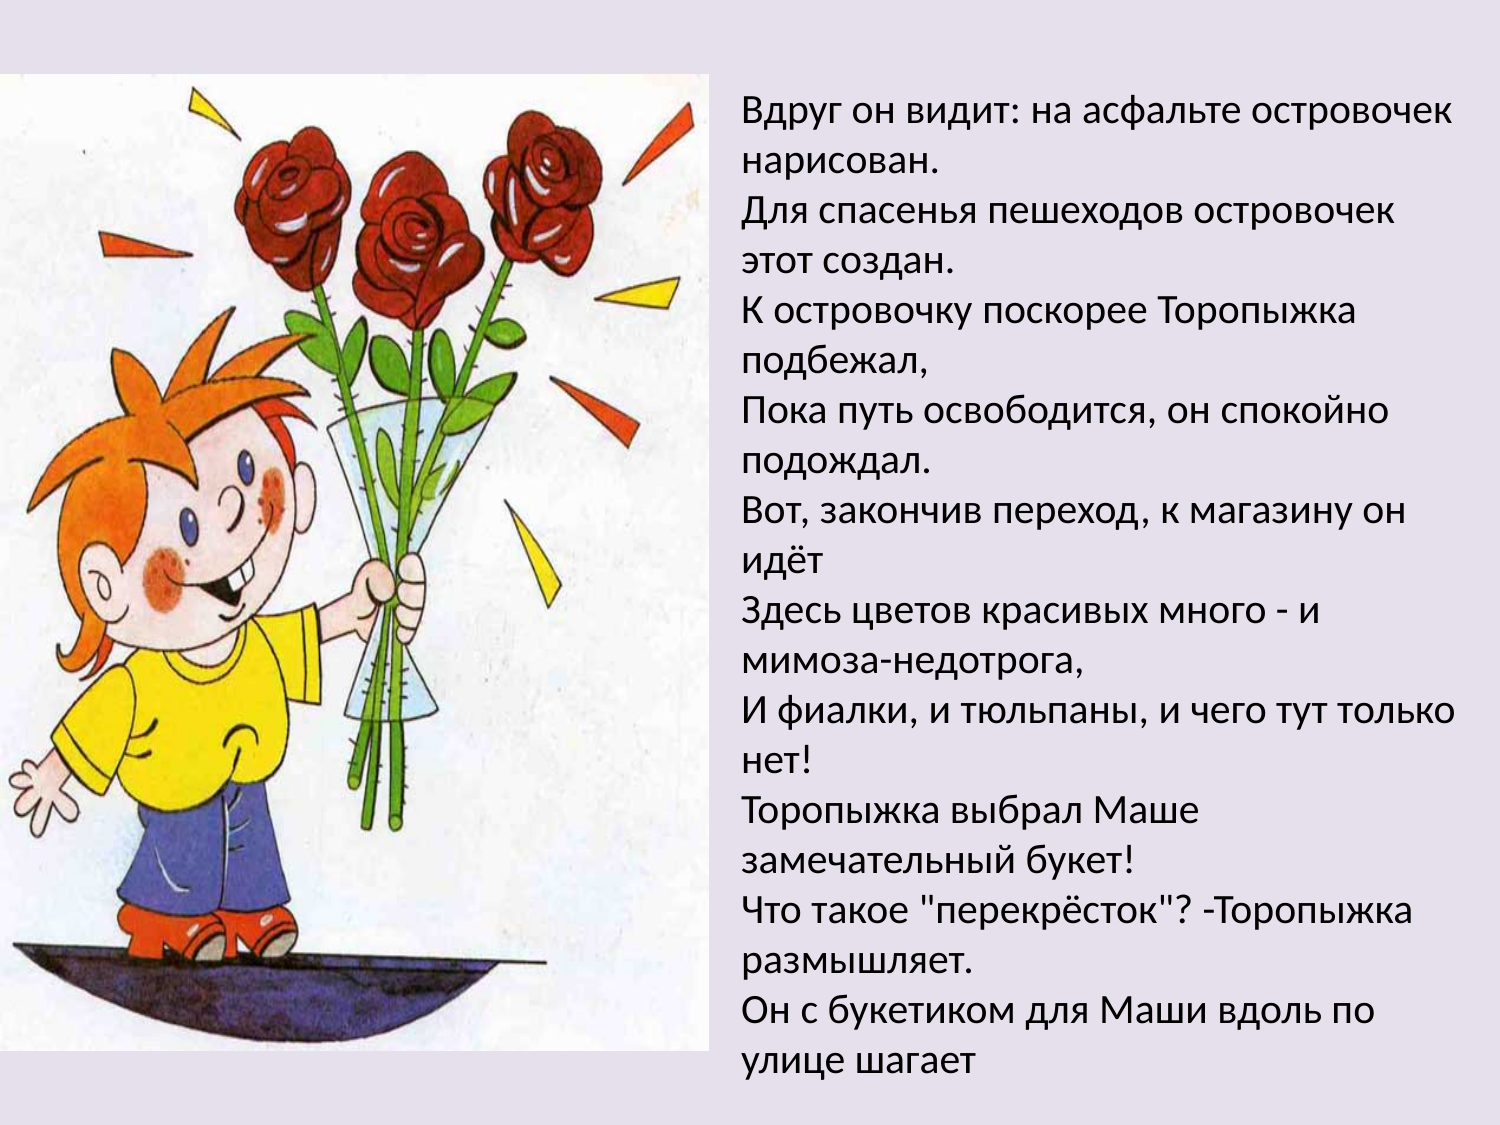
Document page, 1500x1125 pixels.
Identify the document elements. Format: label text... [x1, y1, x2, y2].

picture [0, 73, 709, 1051]
text_box Вдруг он видит: на асфальте островочек нарисован. Для спасенья пешеходов островочек этот создан. К островочку поскорее Торопыжка подбежал, Пока путь освободится, он спокойно подождал. Вот, закончив переход, к магазину он идёт Здесь цветов красивых много - и мимоза-недотрога, И фиалки, и тюльпаны, и чего тут только нет! Торопыжка выбрал Маше замечательный букет! Что такое "перекрёсток"? -Торопыжка размышляет. Он с букетиком для Маши вдоль по улице шагает [726, 74, 1477, 1090]
